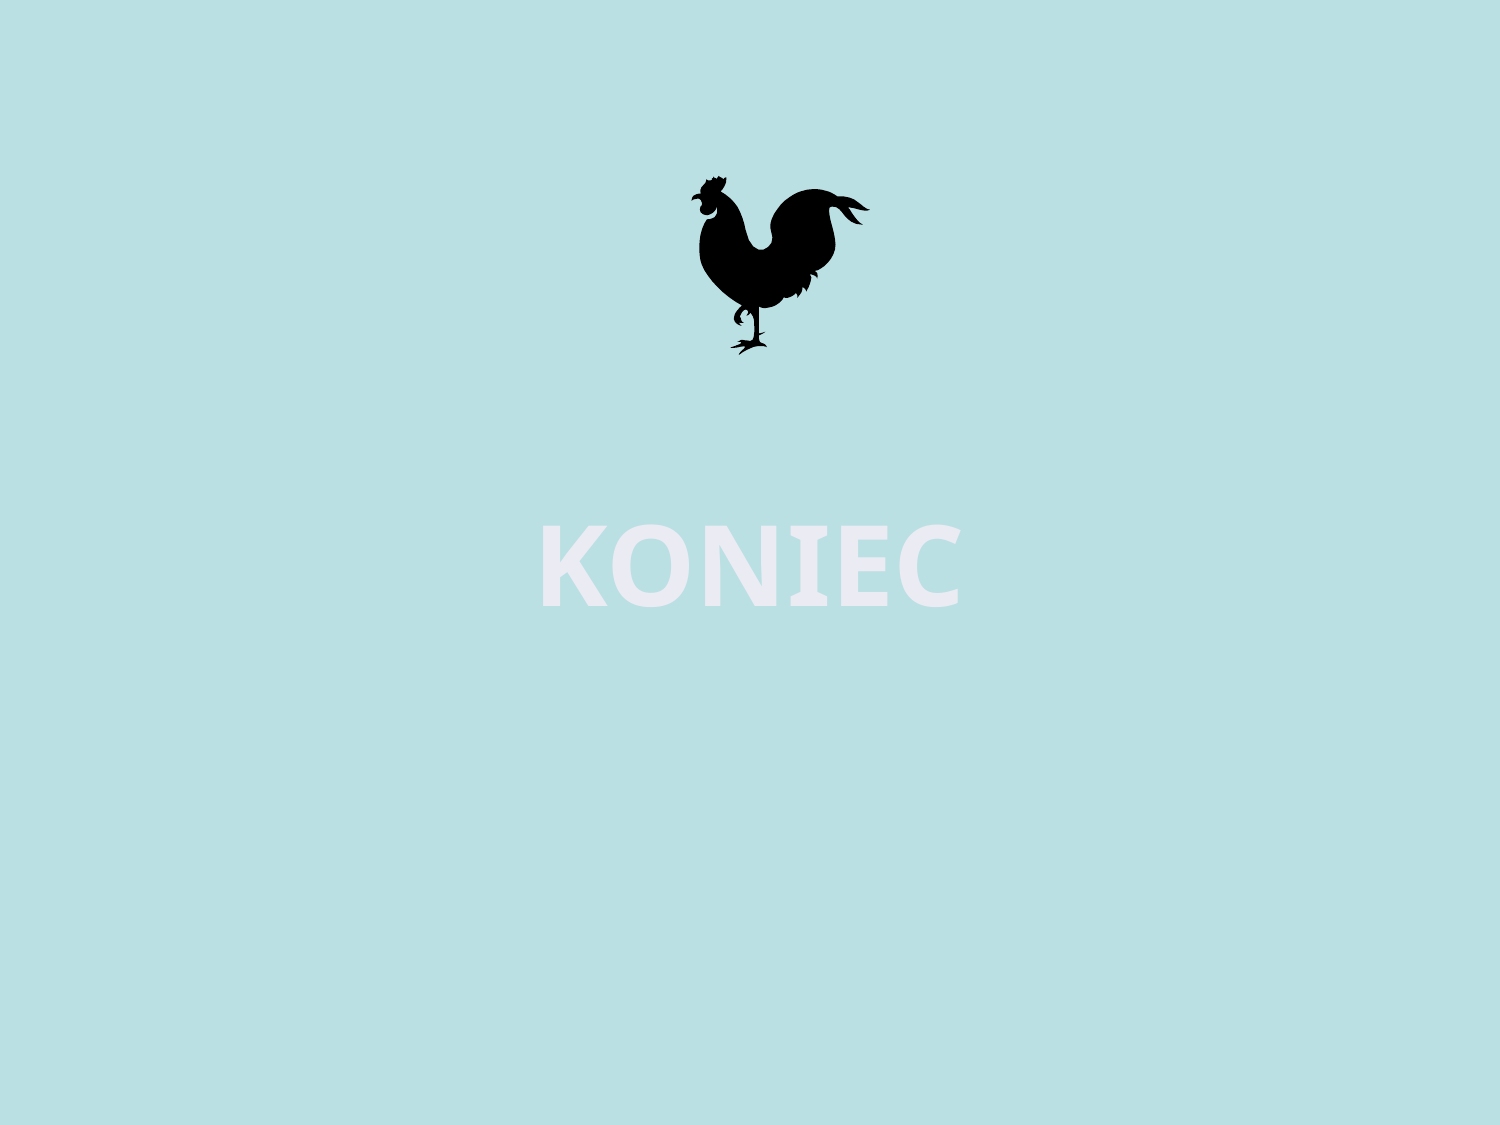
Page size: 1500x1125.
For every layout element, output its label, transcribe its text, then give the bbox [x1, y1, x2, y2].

picture [691, 175, 871, 356]
text_box KONIEC [519, 486, 981, 637]
